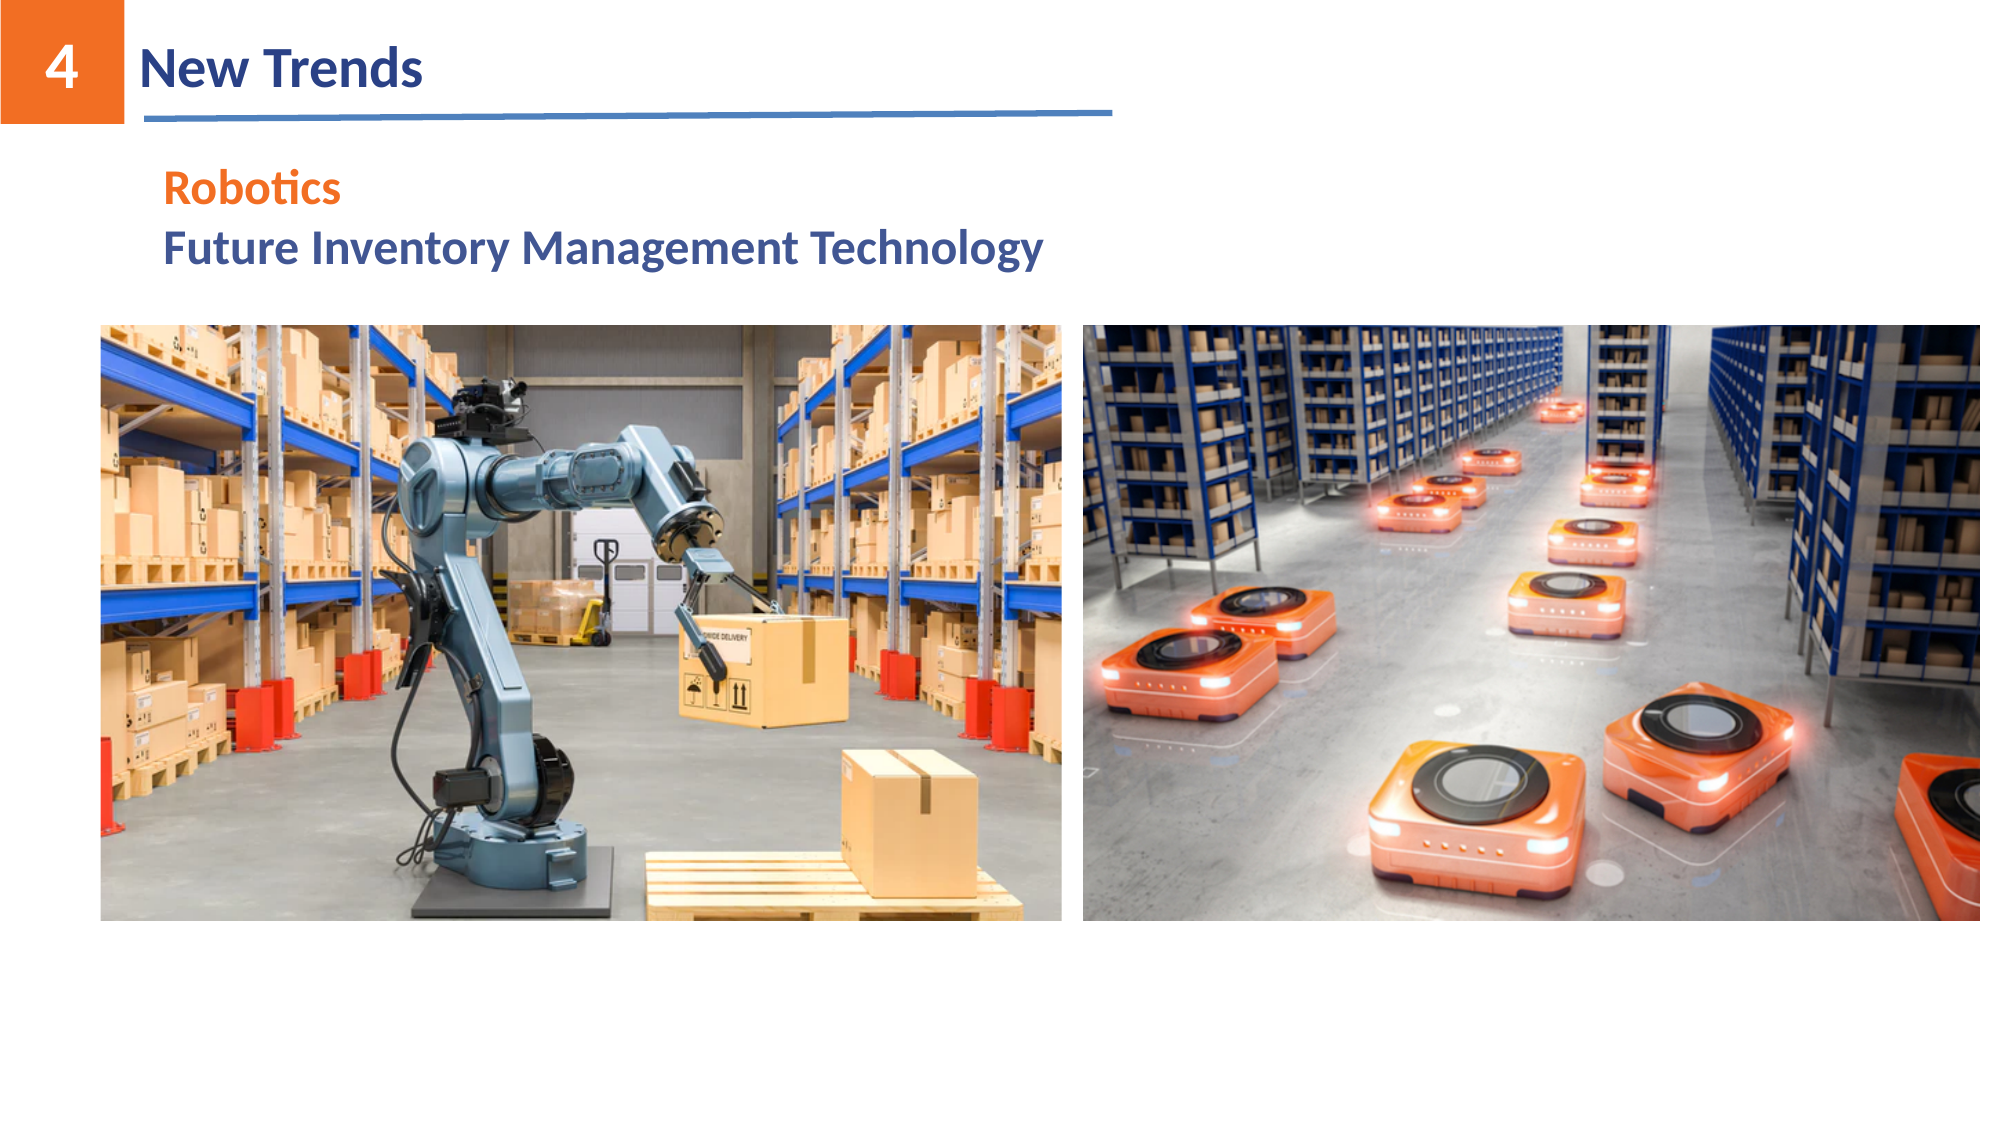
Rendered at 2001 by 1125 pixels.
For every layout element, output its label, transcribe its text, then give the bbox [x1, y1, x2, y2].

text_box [0, 0, 169, 125]
picture [1083, 324, 1980, 921]
picture [100, 324, 1062, 921]
text_box Robotics Future Inventory Management Technology [148, 147, 1060, 282]
text_box New Trends [174, 21, 1735, 107]
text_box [174, 112, 1113, 120]
